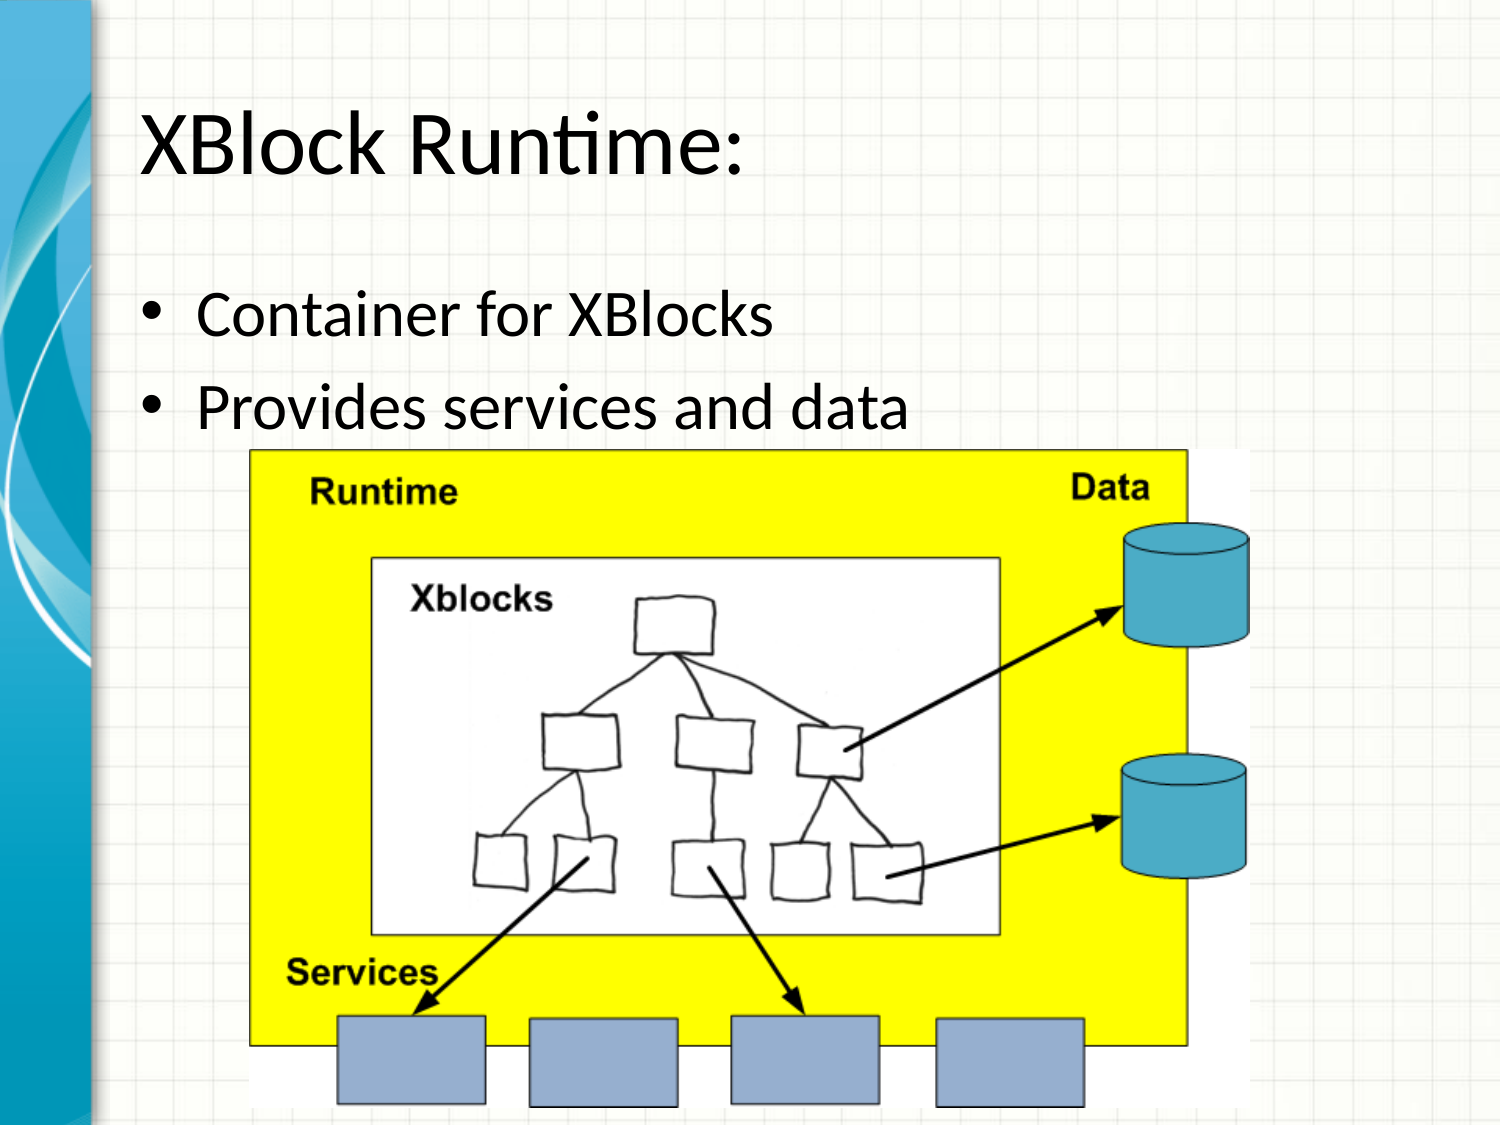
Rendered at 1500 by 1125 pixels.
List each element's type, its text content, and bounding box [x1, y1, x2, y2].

title XBlock Runtime: [125, 44, 1450, 232]
picture [0, 0, 1500, 1125]
list Container for XBlocks Provides services and data [125, 261, 1450, 538]
